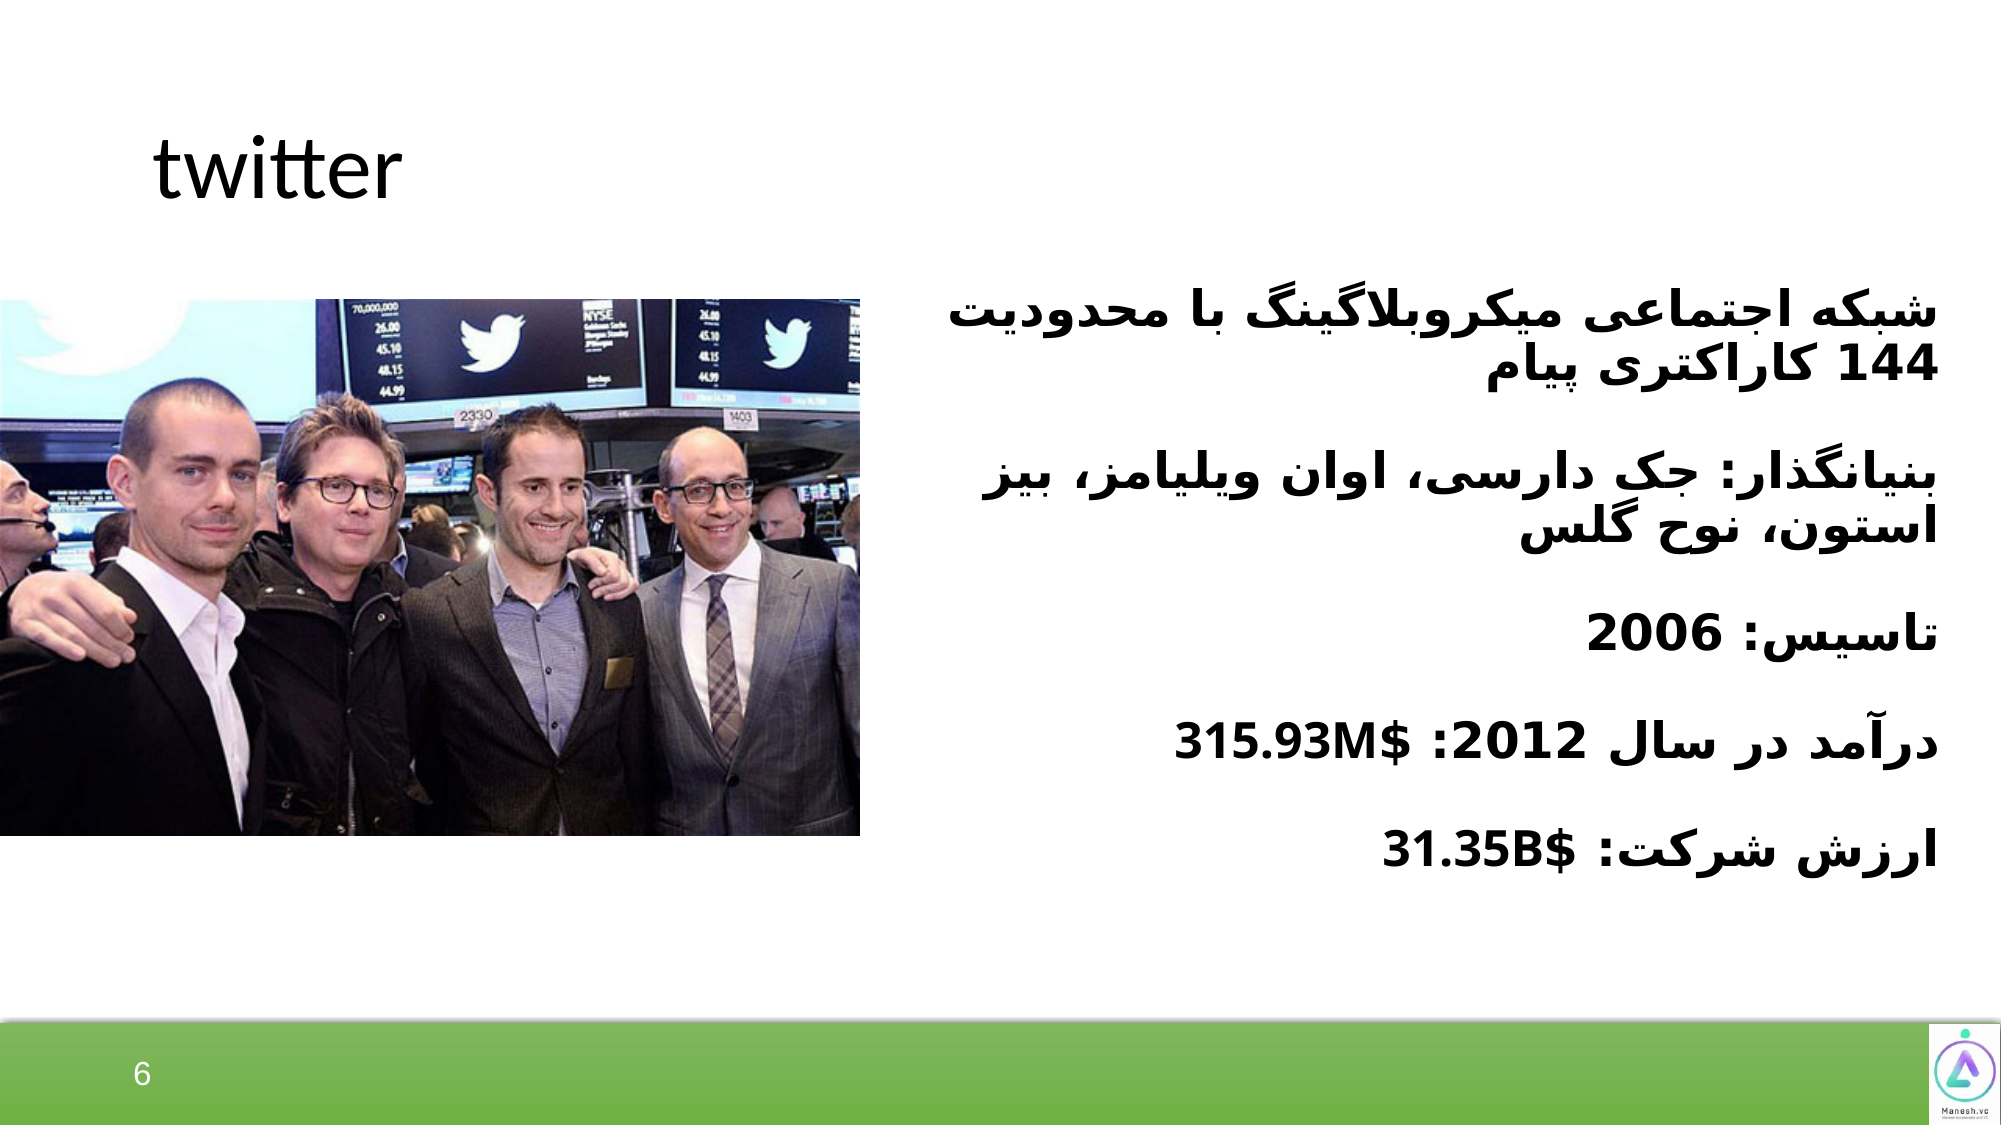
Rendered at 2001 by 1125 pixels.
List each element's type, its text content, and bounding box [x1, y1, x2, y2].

picture [0, 299, 860, 836]
title twitter [137, 59, 1863, 278]
picture [1929, 1024, 2000, 1125]
list شبکه اجتماعی میکروبلاگینگ با محدودیت 144 کاراکتری پیام بنیانگذار: جک دارسی، اوان ویلیامز، بیز استون، نوح گلس تاسیس: 2006 درآمد در سال 2012: $315.93M ارزش شرکت: $31.35B [880, 275, 1955, 917]
